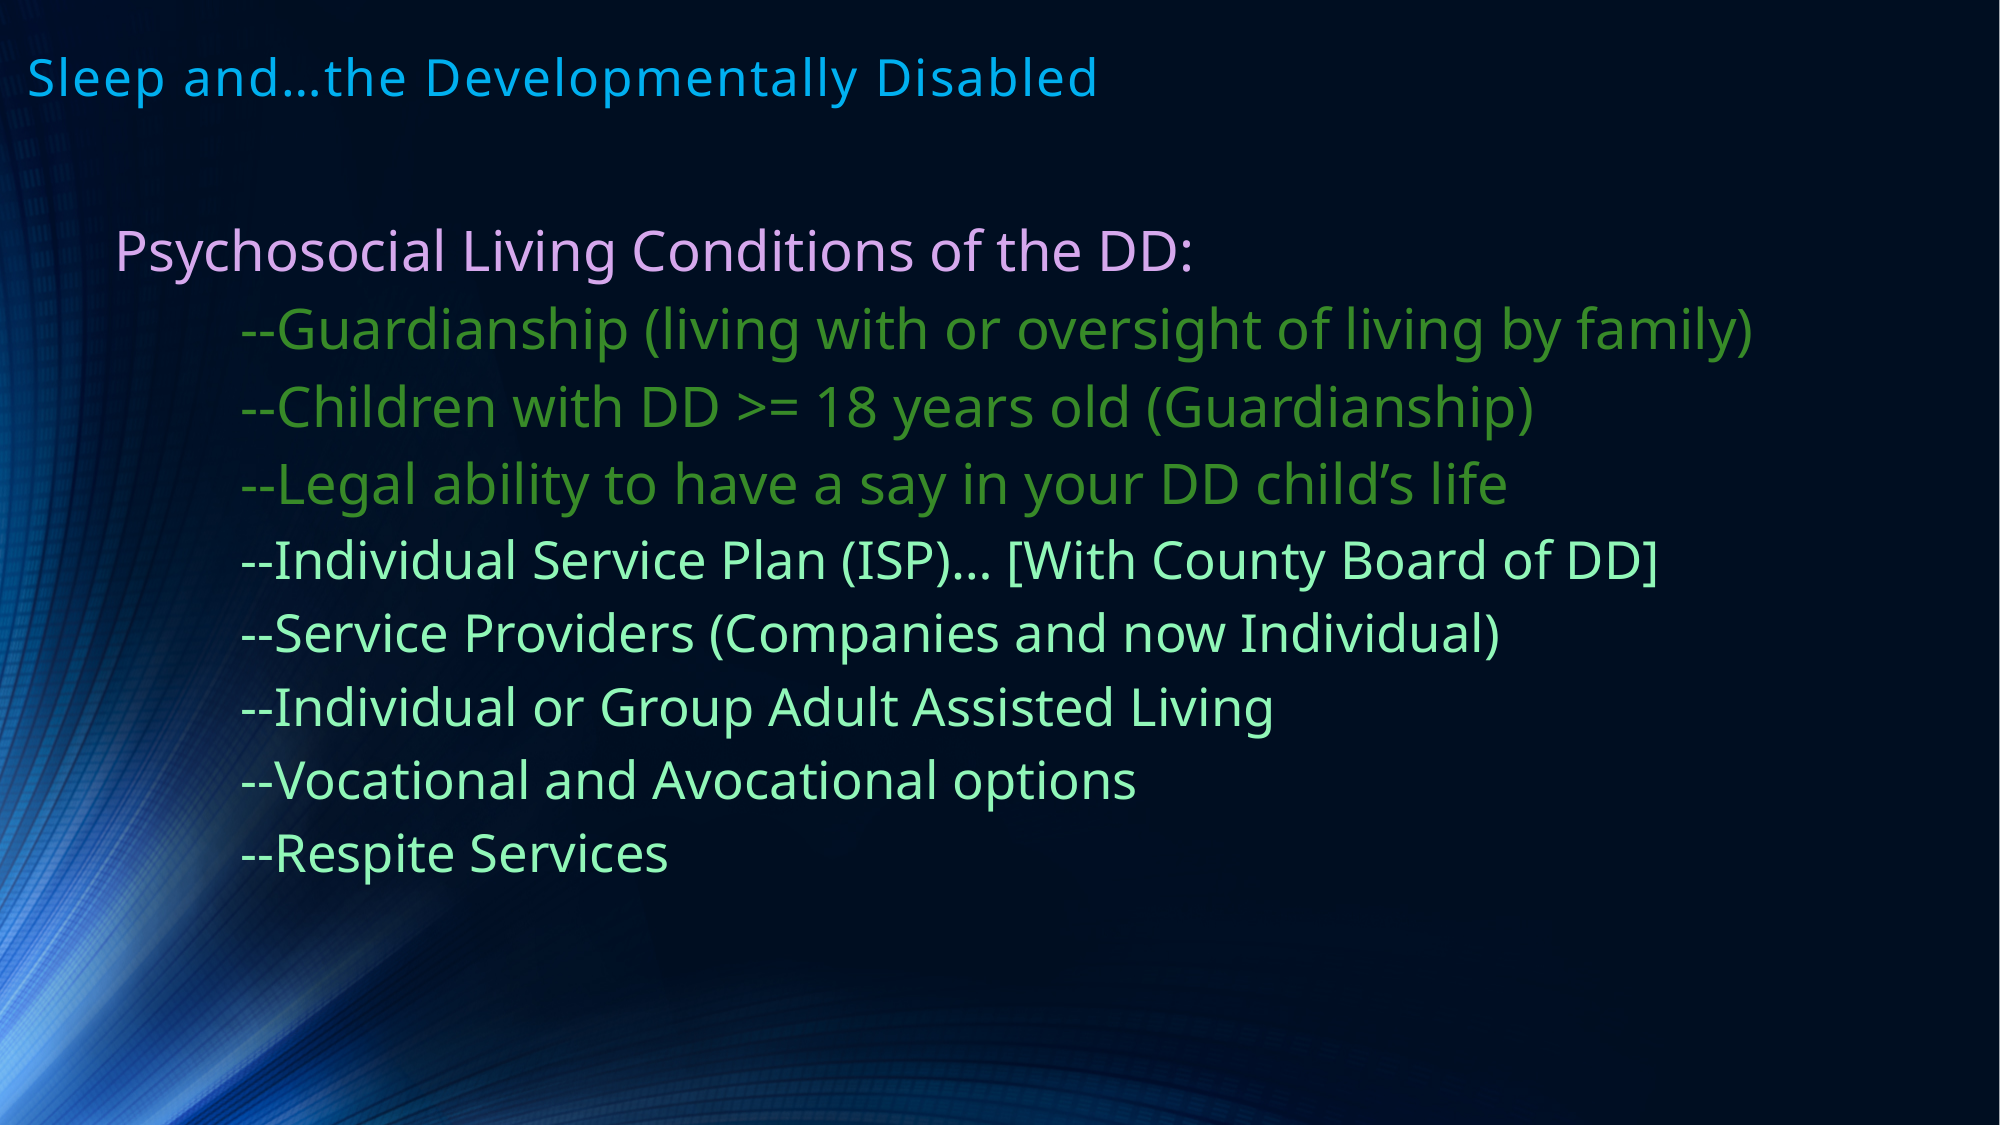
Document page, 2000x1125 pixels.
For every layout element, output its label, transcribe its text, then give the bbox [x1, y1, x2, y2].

title Sleep and…the Developmentally Disabled [12, 37, 1712, 238]
picture [0, 0, 2000, 1125]
list Psychosocial Living Conditions of the DD: --Guardianship (living with or oversight of living by family) --Children with DD >= 18 years old (Guardianship) --Legal ability to have a say in your DD child’s life --Individual Service Plan (ISP)… [With County Board of DD] --Service Providers (Companies and now Individual) --Individual or Group Adult Assisted Living --Vocational and Avocational options --Respite Services [99, 208, 1950, 1125]
